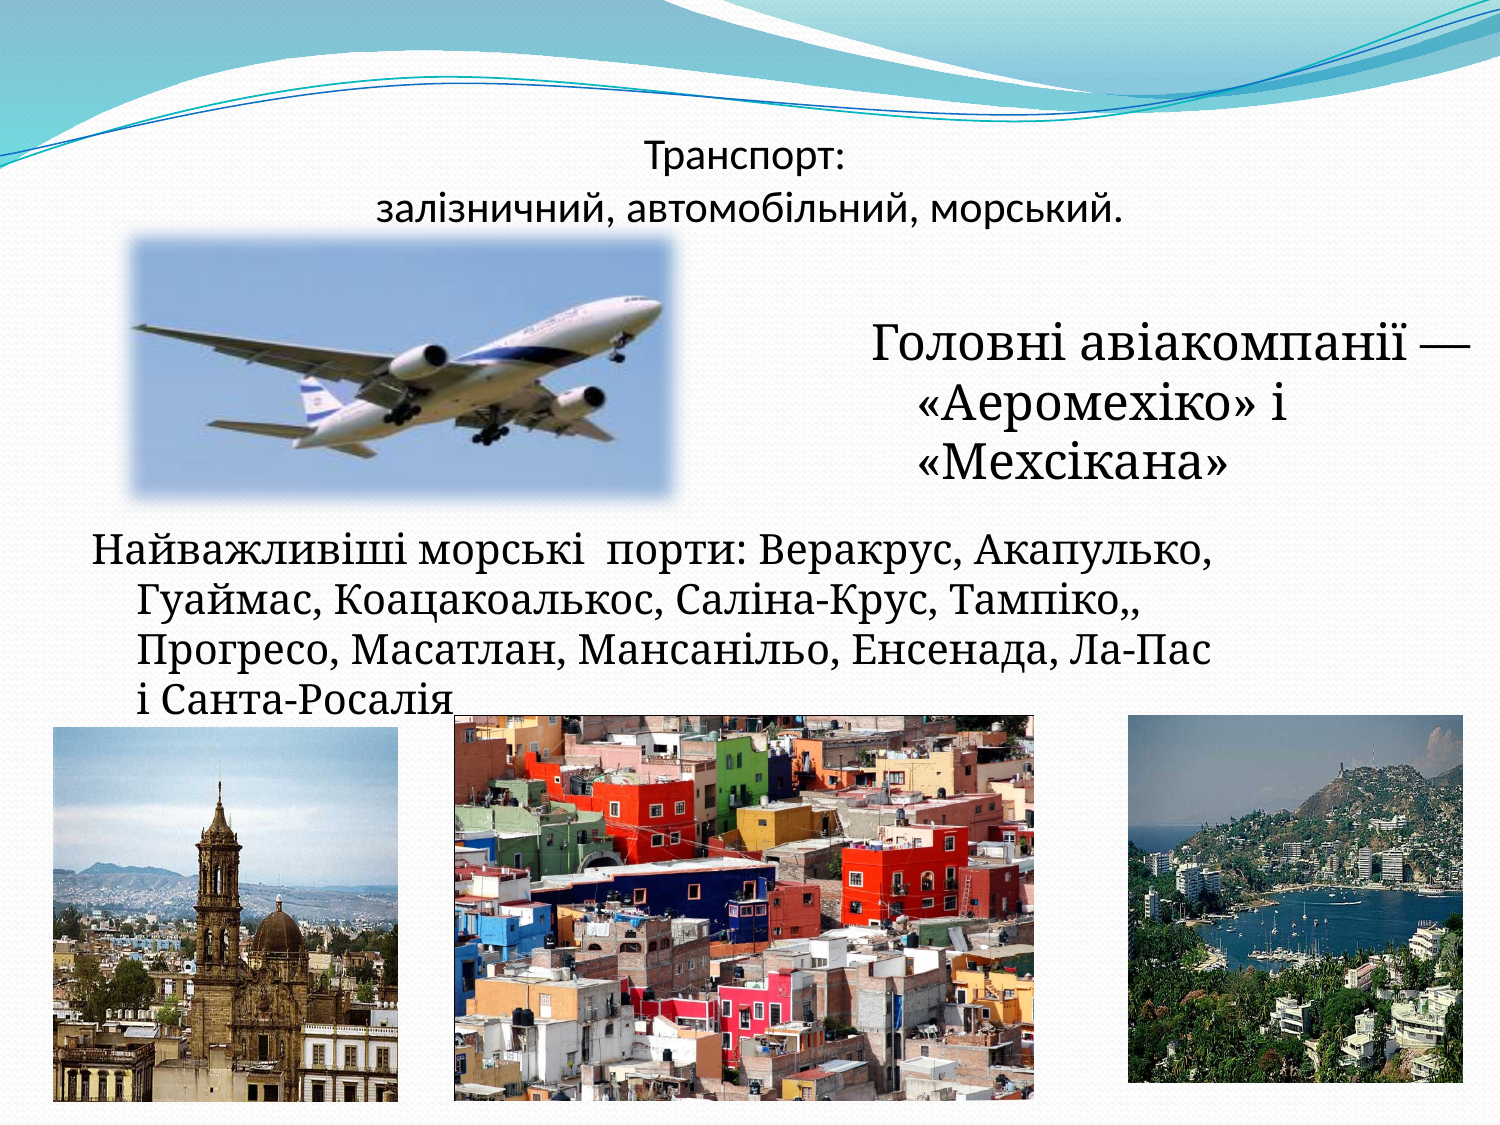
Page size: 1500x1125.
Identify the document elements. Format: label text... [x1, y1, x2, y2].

picture [454, 715, 1034, 1101]
title Транспорт: залізничний, автомобільний, морський. [75, 115, 1425, 303]
list Головні авіакомпанії — «Аеромехіко» і «Мехсікана» [856, 302, 1500, 528]
picture [1127, 715, 1463, 1083]
picture [111, 219, 692, 517]
picture [52, 727, 398, 1102]
list Найважливіші морські порти: Веракрус, Акапулько, Гуаймас, Коацакоалькос, Саліна-Крус, Тампіко,, Прогресо, Масатлан, Мансанільо, Енсенада, Ла-Пас і Санта-Росалія [76, 515, 1247, 846]
